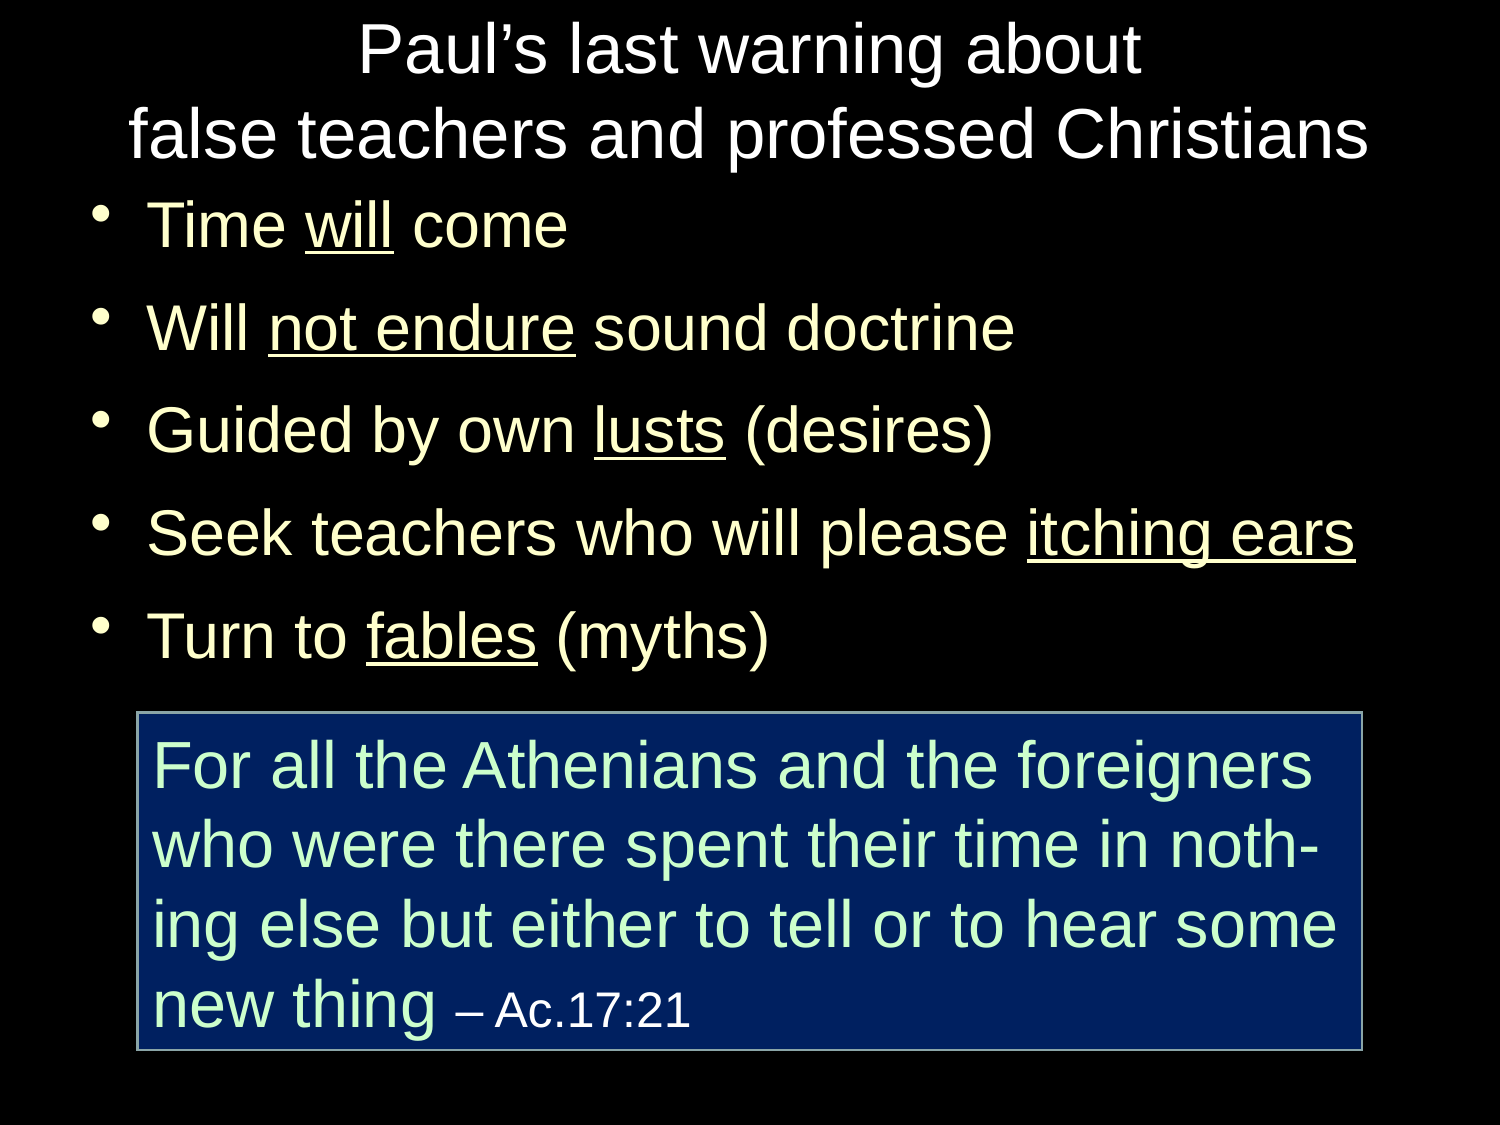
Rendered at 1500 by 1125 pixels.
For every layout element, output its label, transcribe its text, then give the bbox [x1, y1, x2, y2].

list Time will come Will not endure sound doctrine Guided by own lusts (desires) Seek teachers who will please itching ears Turn to fables (myths) [75, 174, 1425, 1075]
title Paul’s last warning about false teachers and professed Christians [43, 0, 1457, 175]
text_box For all the Athenians and the foreigners who were there spent their time in noth-ing else but either to tell or to hear some new thing – Ac.17:21 [136, 711, 1363, 1051]
